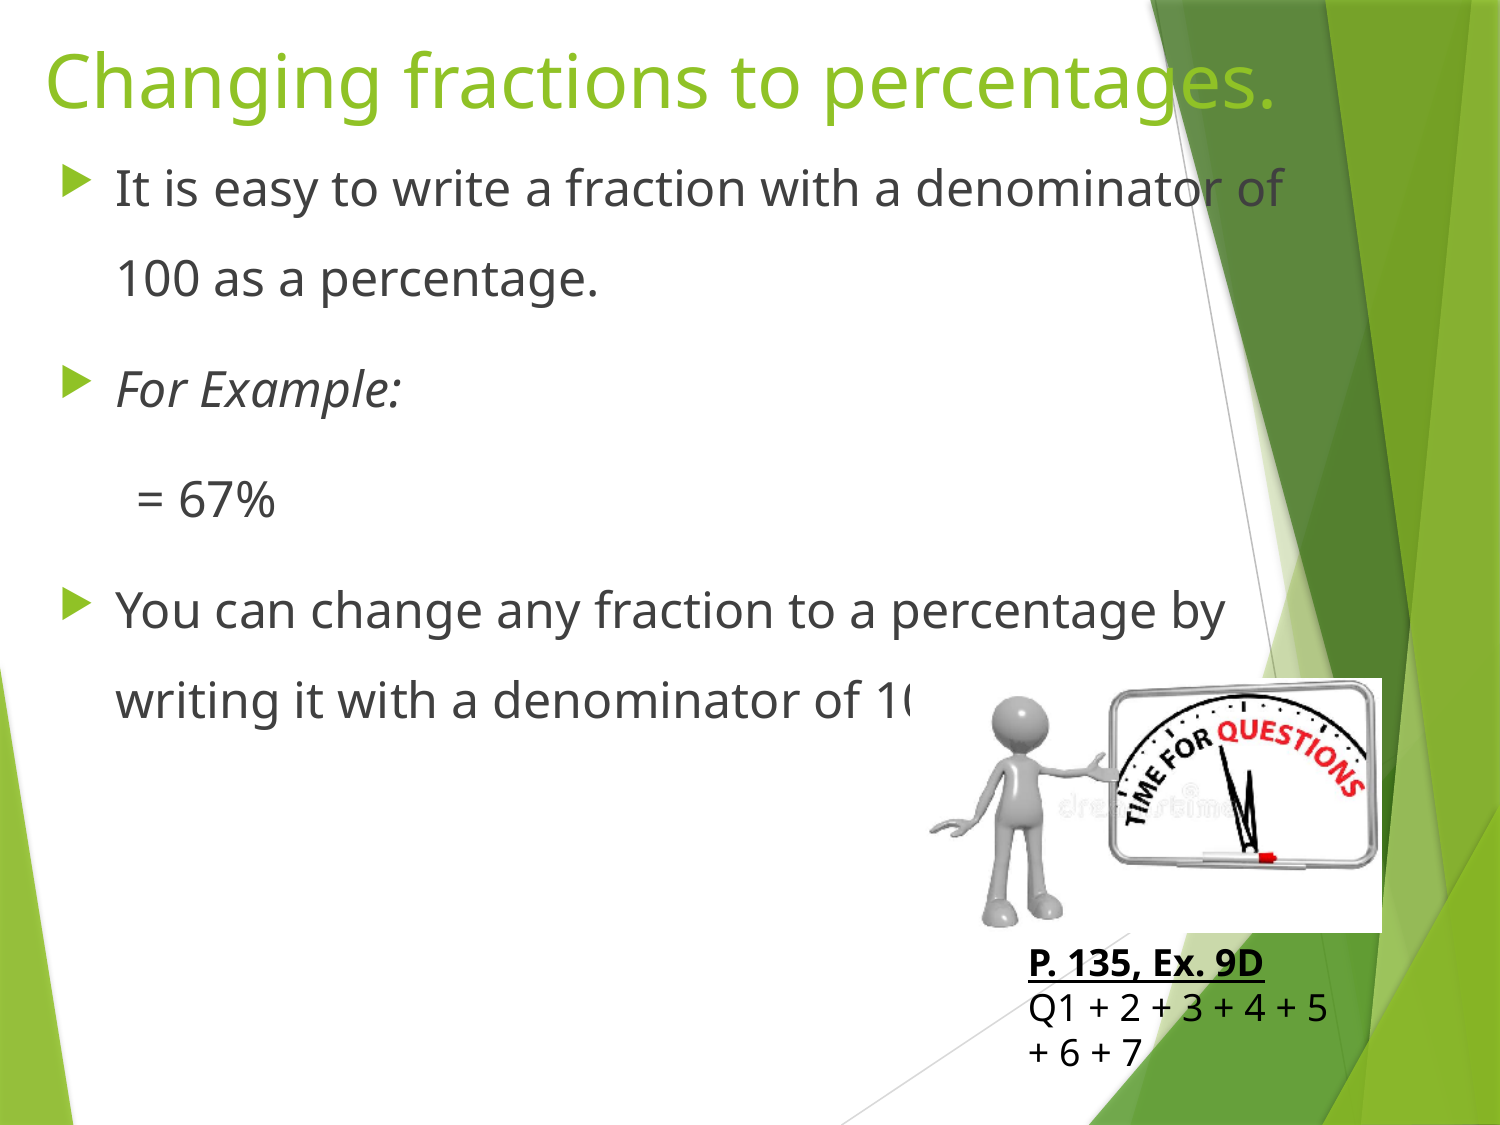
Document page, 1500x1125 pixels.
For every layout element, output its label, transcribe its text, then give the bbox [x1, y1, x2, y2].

title Changing fractions to percentages. [29, 25, 1372, 199]
text_box P. 135, Ex. 9D Q1 + 2 + 3 + 4 + 5 + 6 + 7 [1013, 943, 1368, 1125]
picture [910, 677, 1383, 934]
